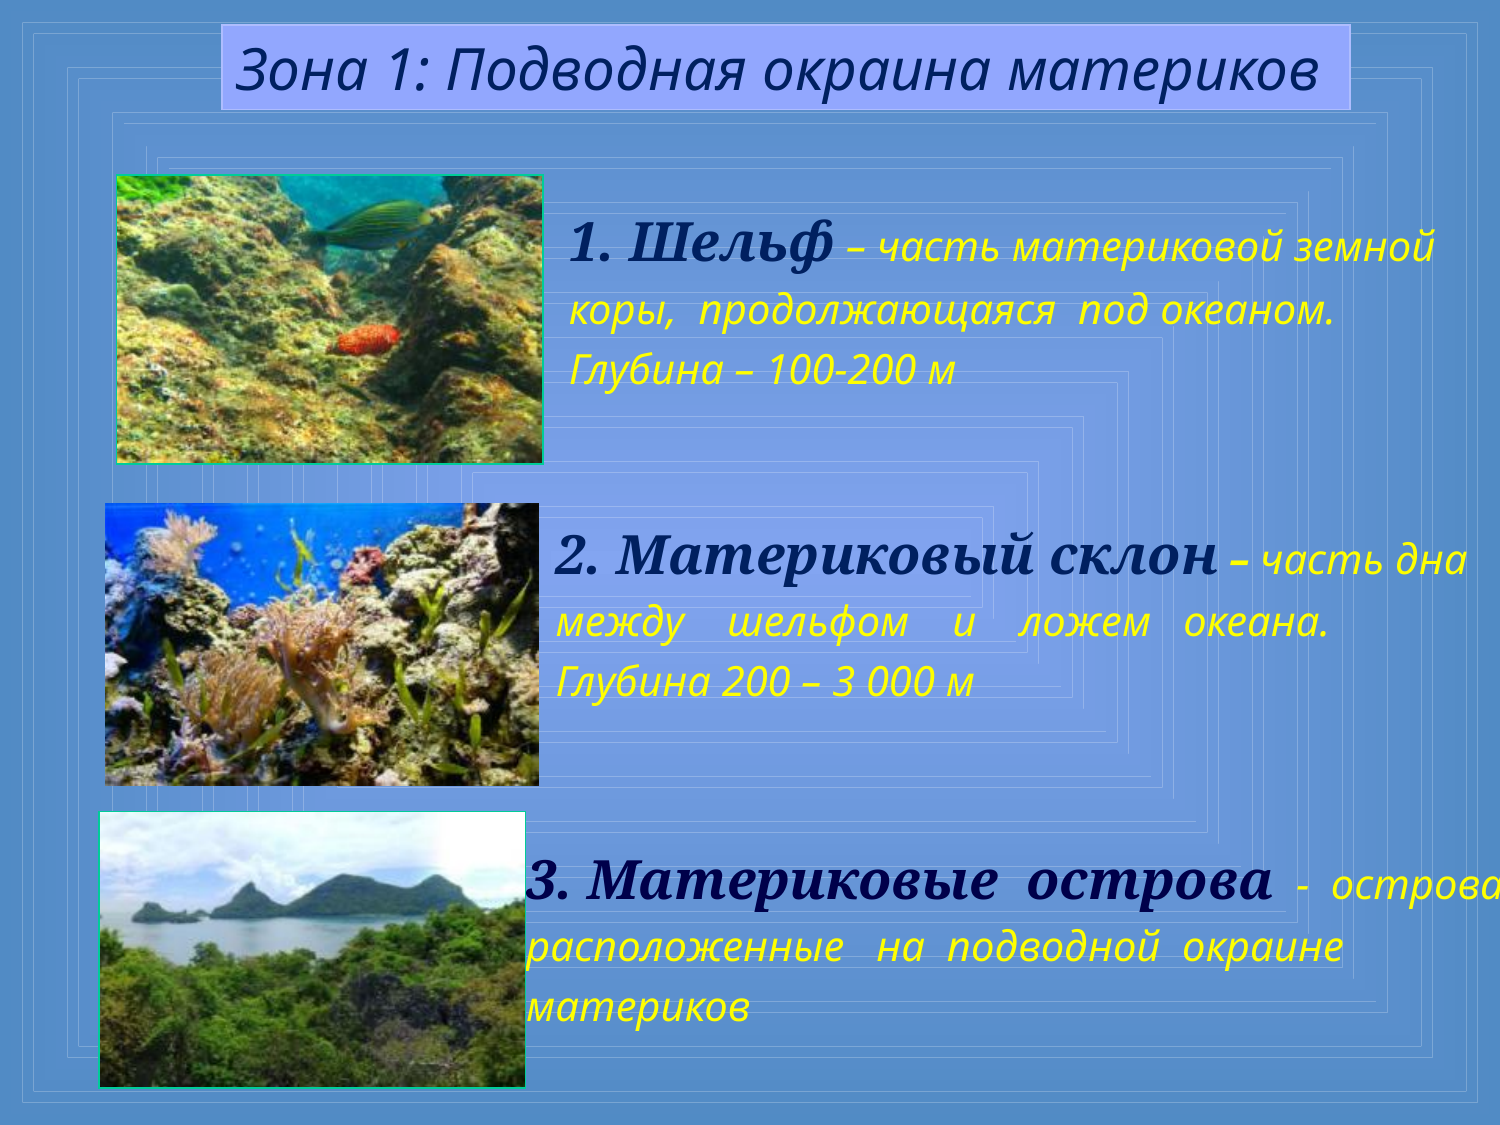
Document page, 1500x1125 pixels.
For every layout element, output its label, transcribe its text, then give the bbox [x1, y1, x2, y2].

text_box 3. Материковые острова - острова, расположенные на подводной окраине материков [529, 824, 1500, 1038]
text_box 1. Шельф – часть материковой земной коры, продолжающаяся под океаном. Глубина – 100-200 м [553, 187, 1462, 401]
picture [99, 812, 526, 1088]
text_box Зона 1: Подводная окраина материков [221, 24, 1351, 110]
picture [105, 503, 540, 786]
picture [116, 175, 543, 464]
text_box 2. Материковый склон – часть дна между шельфом и ложем океана. Глубина 200 – 3 000 м [540, 499, 1494, 713]
